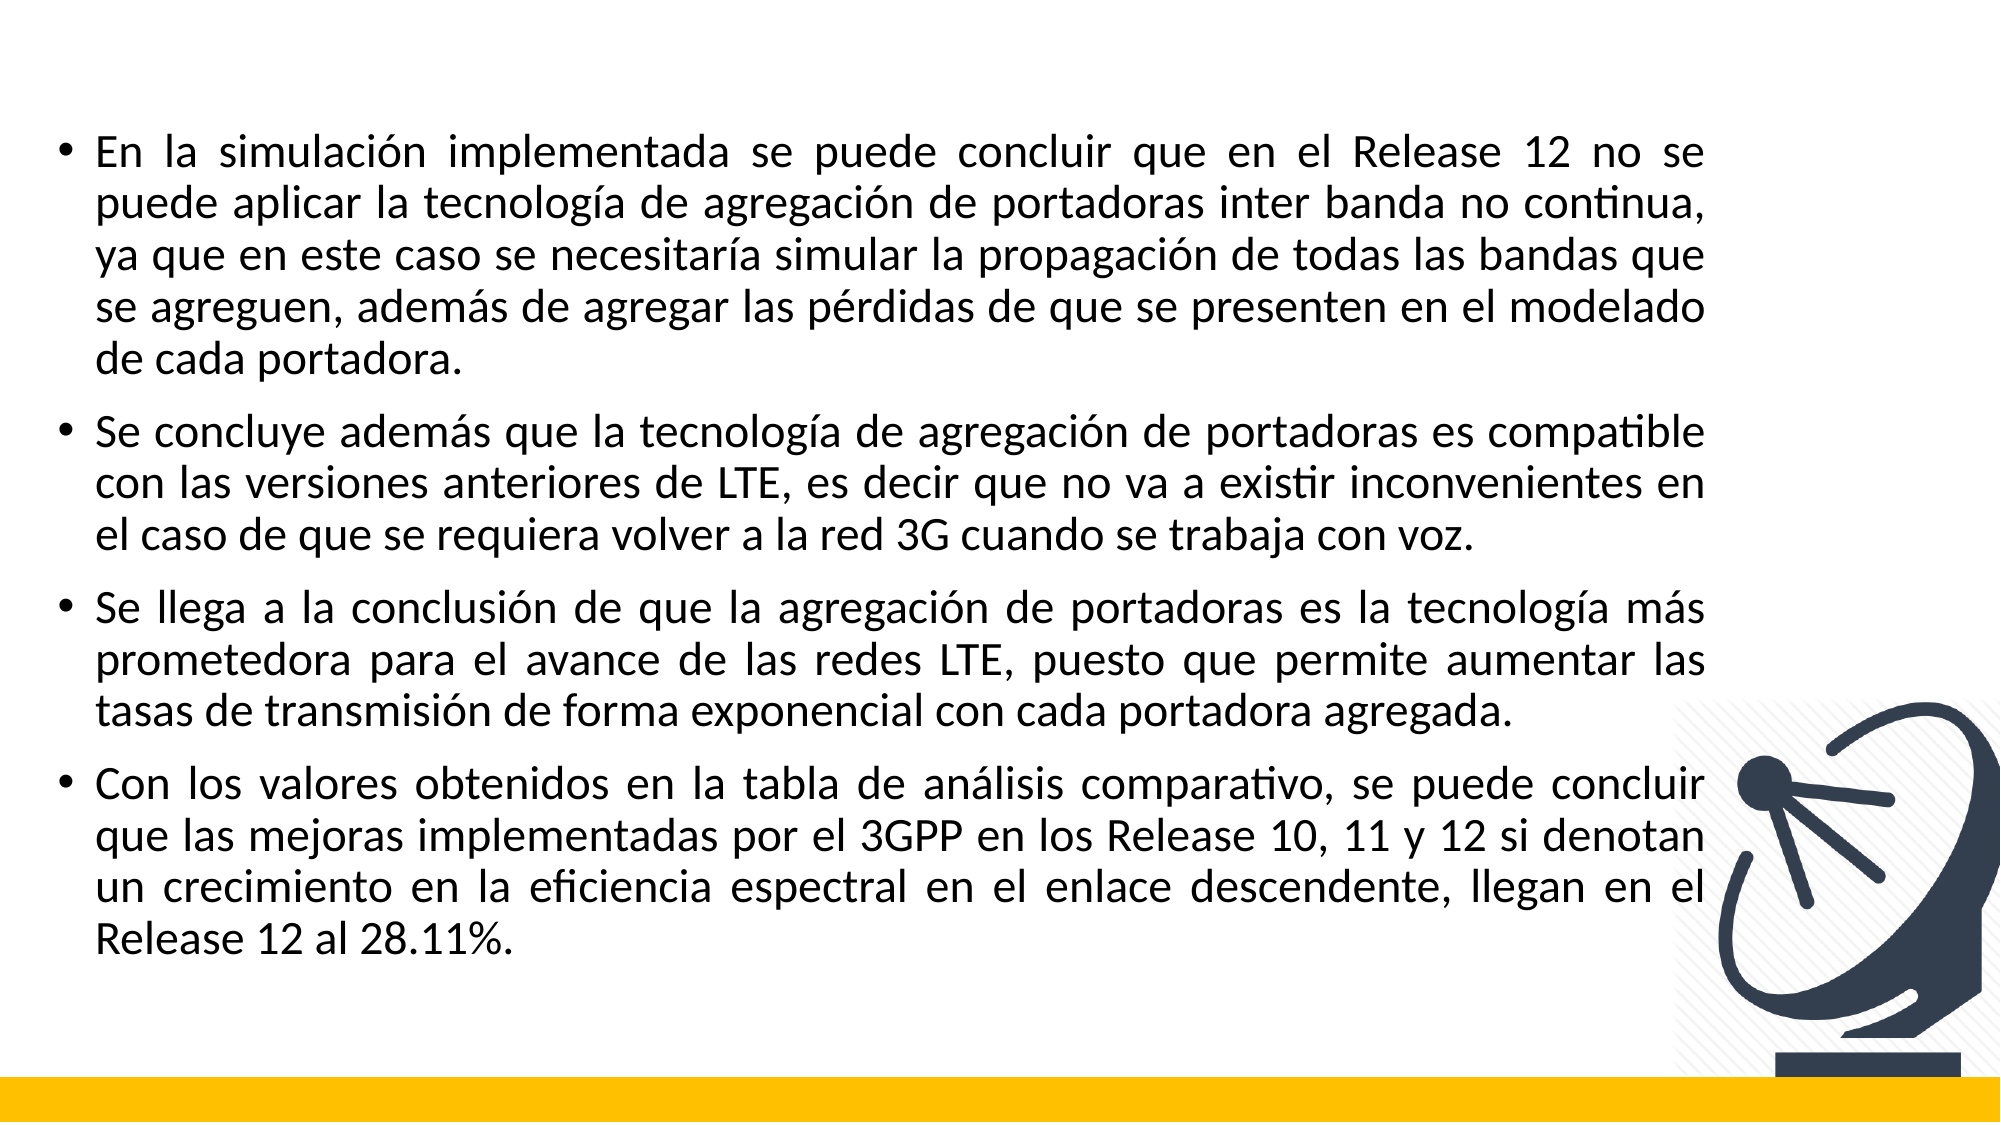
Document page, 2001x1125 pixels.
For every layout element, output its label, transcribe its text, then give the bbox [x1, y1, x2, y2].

list En la simulación implementada se puede concluir que en el Release 12 no se puede aplicar la tecnología de agregación de portadoras inter banda no continua, ya que en este caso se necesitaría simular la propagación de todas las bandas que se agreguen, además de agregar las pérdidas de que se presenten en el modelado de cada portadora. Se concluye además que la tecnología de agregación de portadoras es compatible con las versiones anteriores de LTE, es decir que no va a existir inconvenientes en el caso de que se requiera volver a la red 3G cuando se trabaja con voz. Se llega a la conclusión de que la agregación de portadoras es la tecnología más prometedora para el avance de las redes LTE, puesto que permite aumentar las tasas de transmisión de forma exponencial con cada portadora agregada. Con los valores obtenidos en la tabla de análisis comparativo, se puede concluir que las mejoras implementadas por el 3GPP en los Release 10, 11 y 12 si denotan un crecimiento en la eficiencia espectral en el enlace descendente, llegan en el Release 12 al 28.11%. [42, 118, 1724, 1077]
picture [1672, 697, 2000, 1078]
text_box [0, 1077, 2000, 1122]
